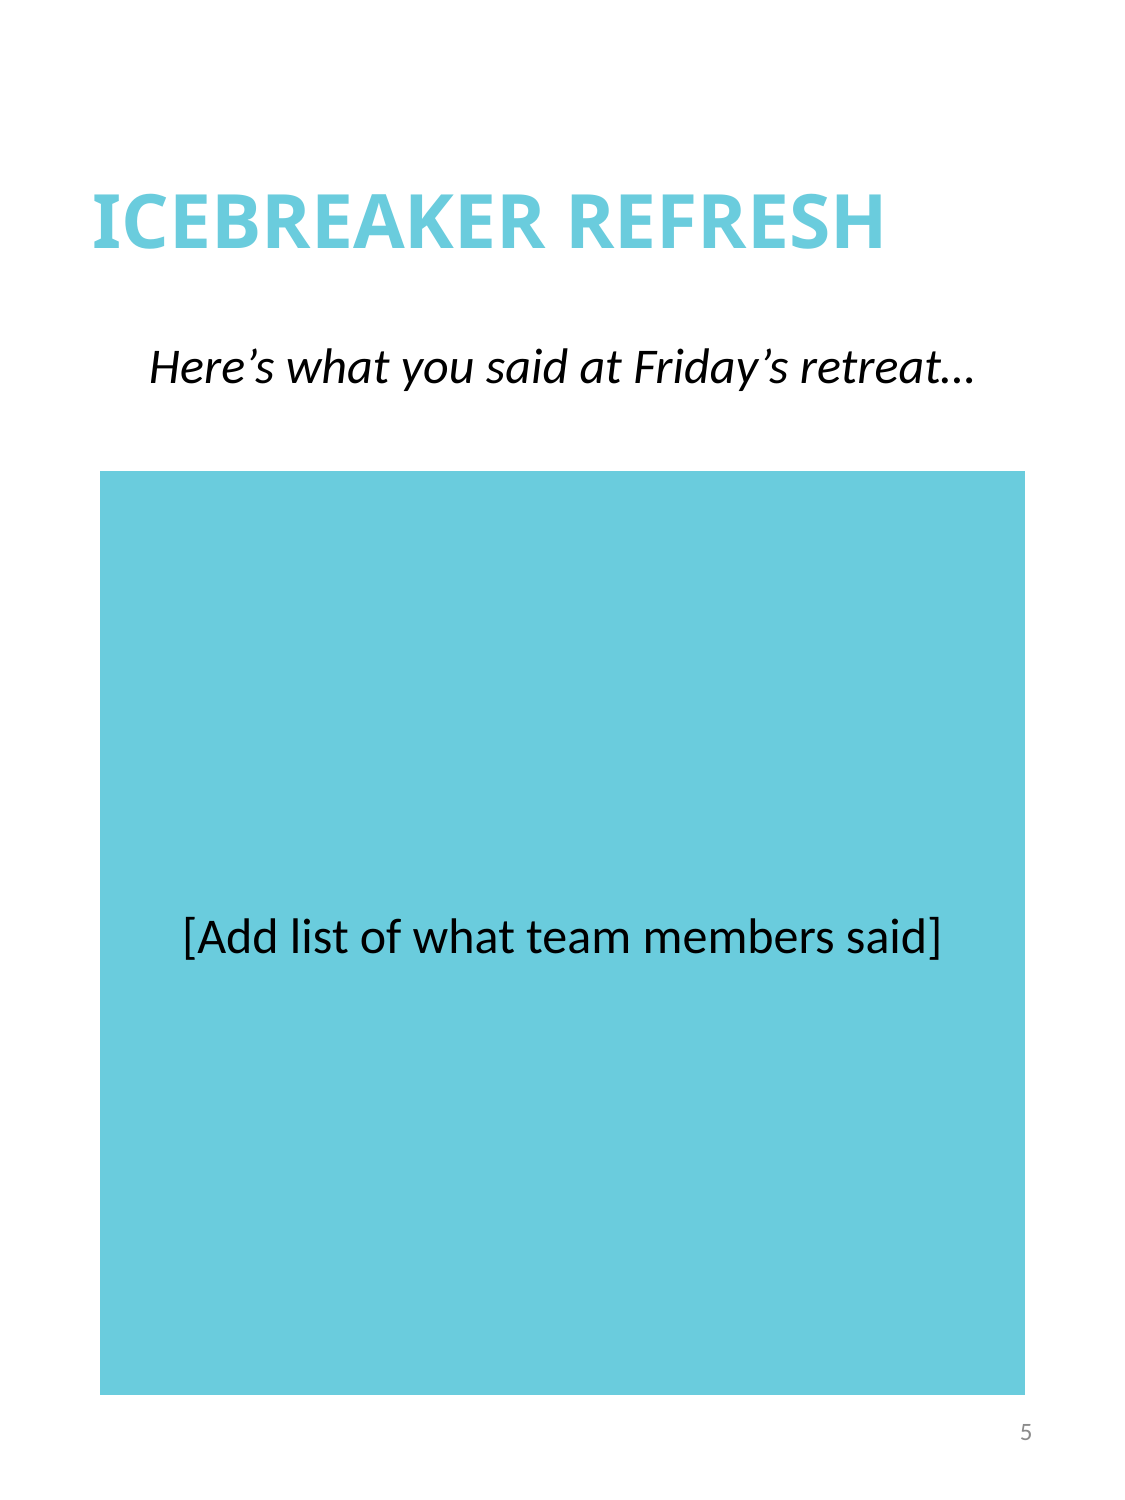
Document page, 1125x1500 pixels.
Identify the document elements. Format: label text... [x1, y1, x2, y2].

slide_number 5 [794, 1390, 1048, 1471]
title ICEBREAKER REFRESH [77, 79, 1048, 252]
text_box [Add list of what team members said] [100, 471, 1025, 1395]
list Here’s what you said at Friday’s retreat… [0, 252, 1124, 486]
